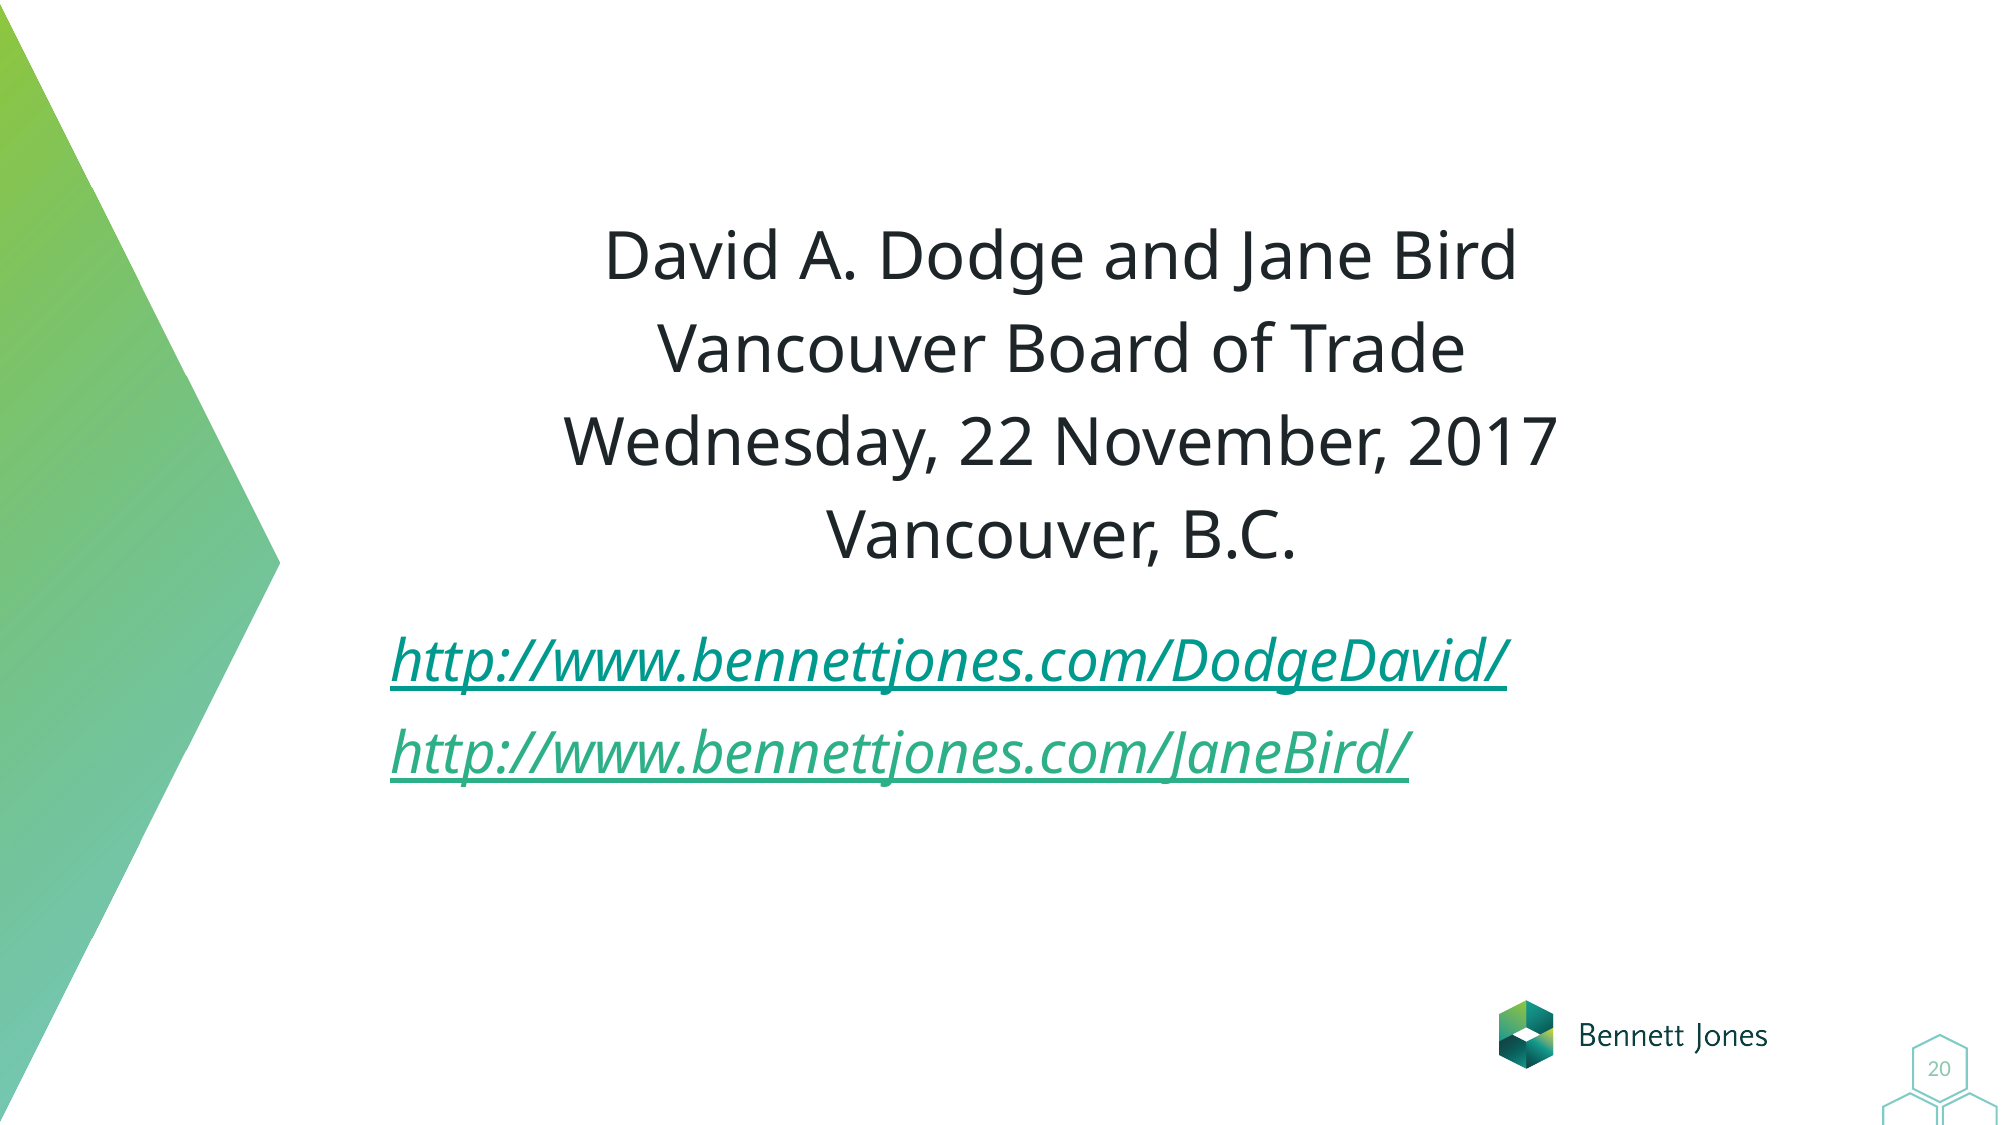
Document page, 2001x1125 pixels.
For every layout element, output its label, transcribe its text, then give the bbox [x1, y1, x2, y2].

slide_number 20 [1909, 1042, 1970, 1093]
list David A. Dodge and Jane Bird Vancouver Board of Trade Wednesday, 22 November, 2017 Vancouver, B.C. http://www.bennettjones.com/DodgeDavid/ http://www.bennettjones.com/JaneBird/ [375, 220, 1750, 791]
picture [1499, 1000, 1767, 1069]
